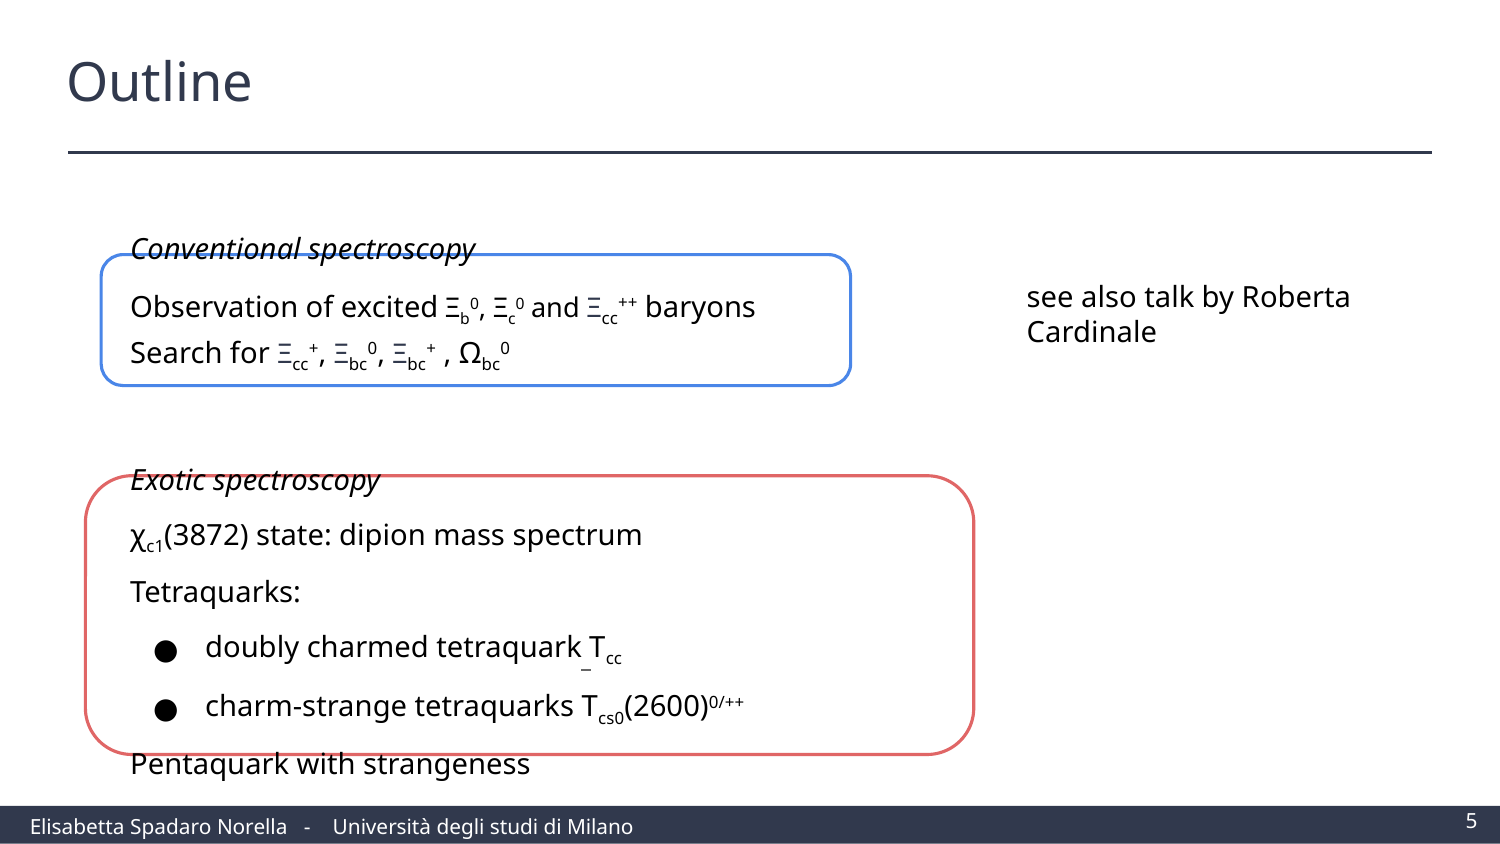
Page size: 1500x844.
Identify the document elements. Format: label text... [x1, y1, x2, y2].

title Outline [51, 32, 1449, 135]
text_box [85, 478, 115, 752]
text_box [101, 256, 115, 385]
text_box see also talk by Roberta Cardinale [1011, 263, 1432, 363]
slide_number 5 [1402, 789, 1493, 844]
text_box Conventional spectroscopy Observation of excited Ξb0, Ξc0 and Ξcc++ baryons Search for Ξcc+, Ξbc0, Ξbc+ , Ωbc0 Exotic spectroscopy χc1(3872) state: dipion mass spectrum Tetraquarks: doubly charmed tetraquark Tcc charm-strange tetraquarks Tcs0(2600)0/++ Pentaquark with strangeness [115, 198, 1073, 830]
